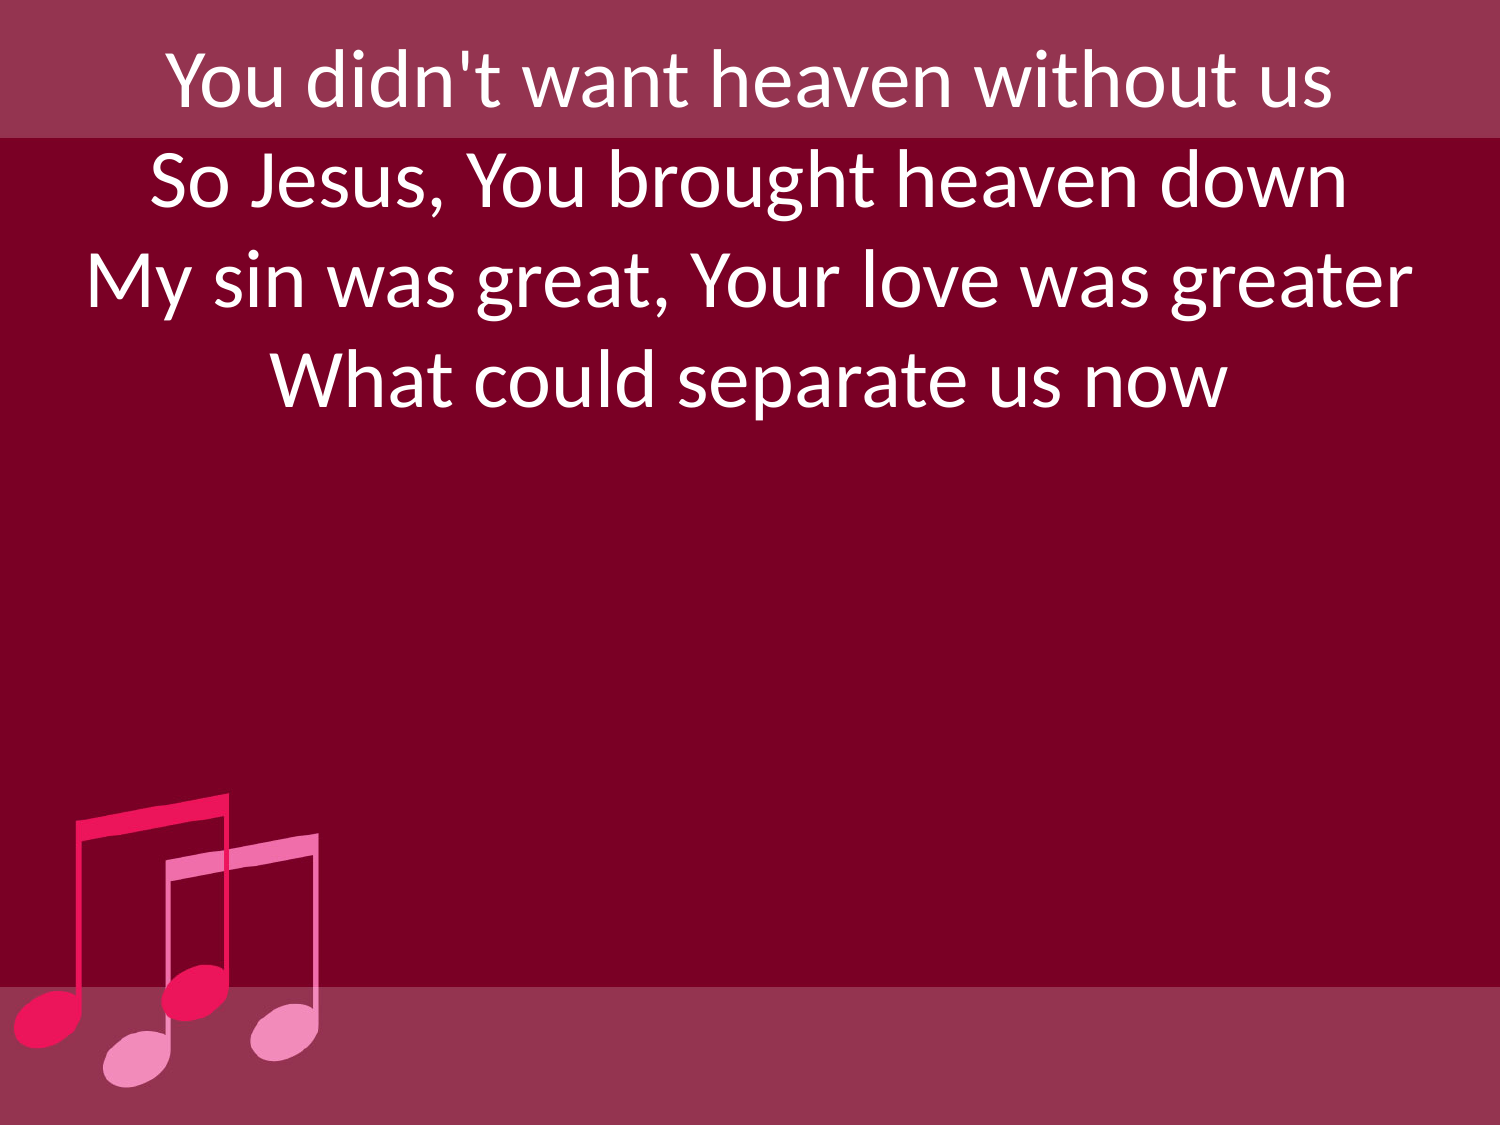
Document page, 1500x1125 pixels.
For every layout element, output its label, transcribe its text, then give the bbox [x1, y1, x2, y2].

picture [0, 0, 1500, 1125]
text_box You didn't want heaven without us So Jesus, You brought heaven down My sin was great, Your love was greater What could separate us now [24, 16, 1475, 432]
